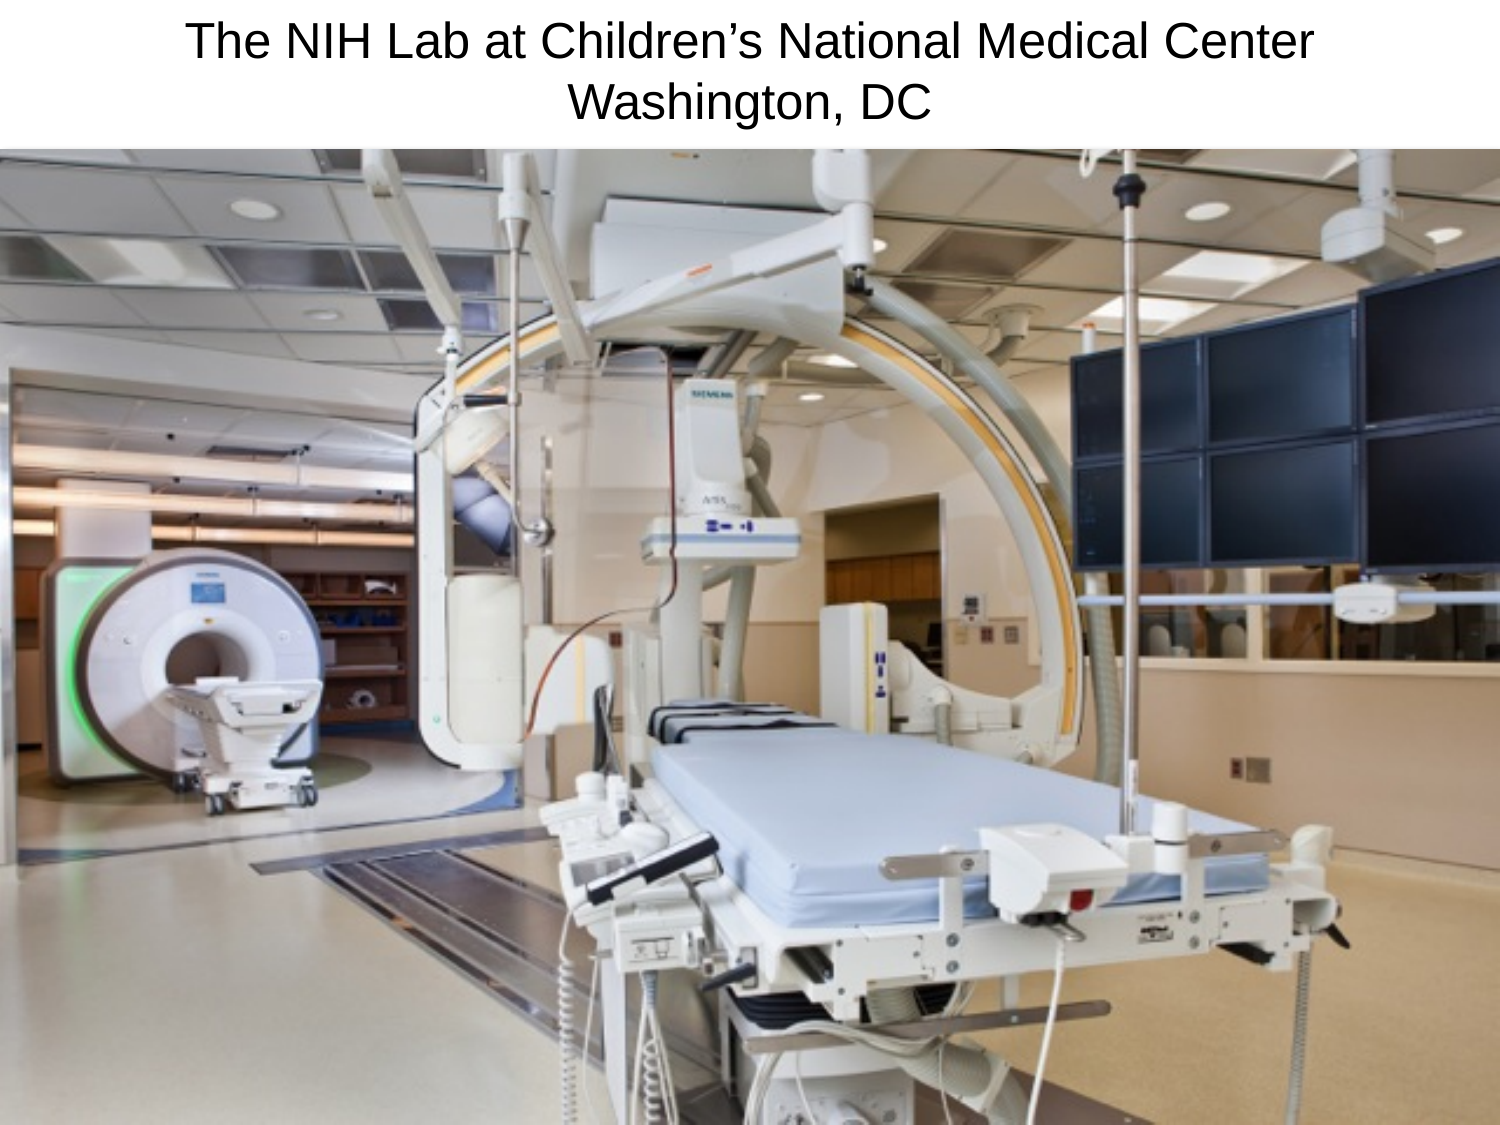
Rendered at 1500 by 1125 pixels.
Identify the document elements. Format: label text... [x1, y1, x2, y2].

picture [0, 148, 1500, 1125]
title The NIH Lab at Children’s National Medical Center Washington, DC [0, 0, 1500, 138]
